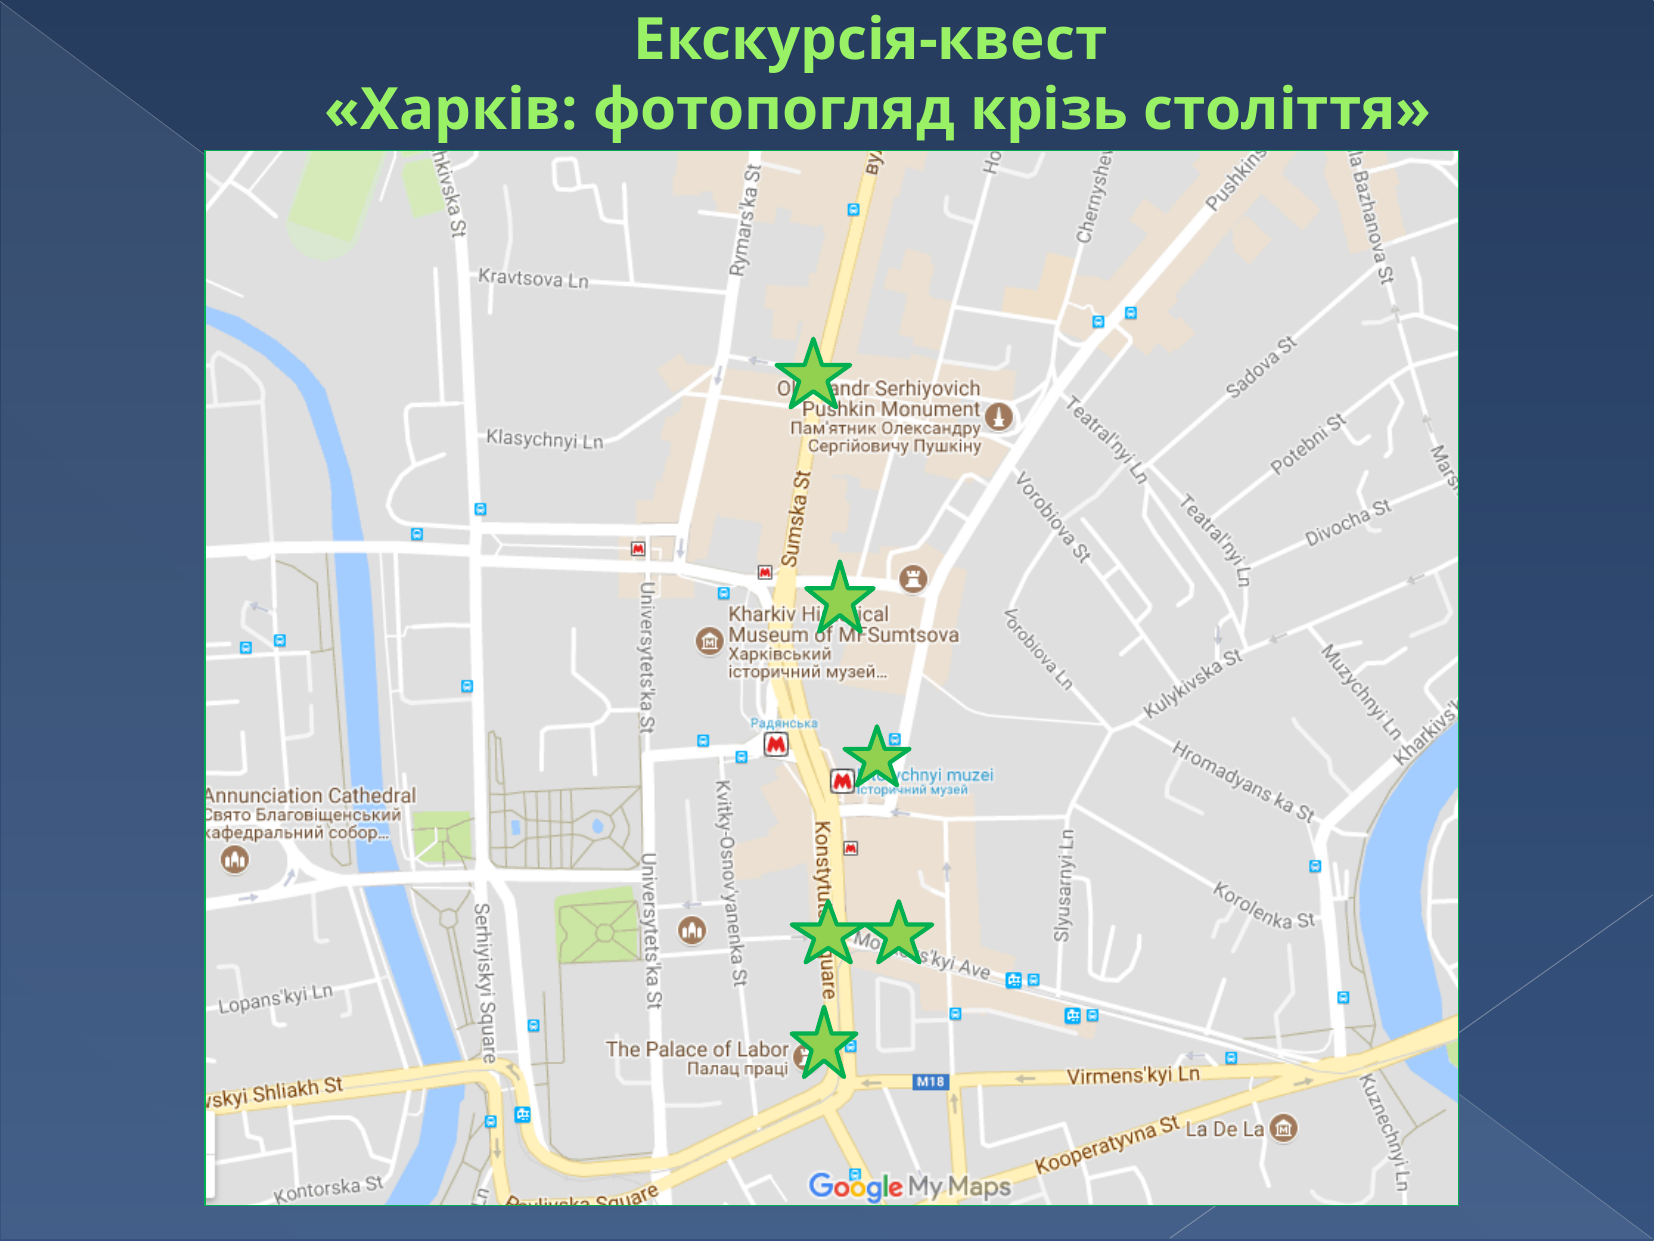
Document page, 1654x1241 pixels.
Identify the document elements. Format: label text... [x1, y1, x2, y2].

title Екскурсія-квест «Харків: фотопогляд крізь століття» [82, 0, 1571, 249]
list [205, 151, 1458, 1205]
